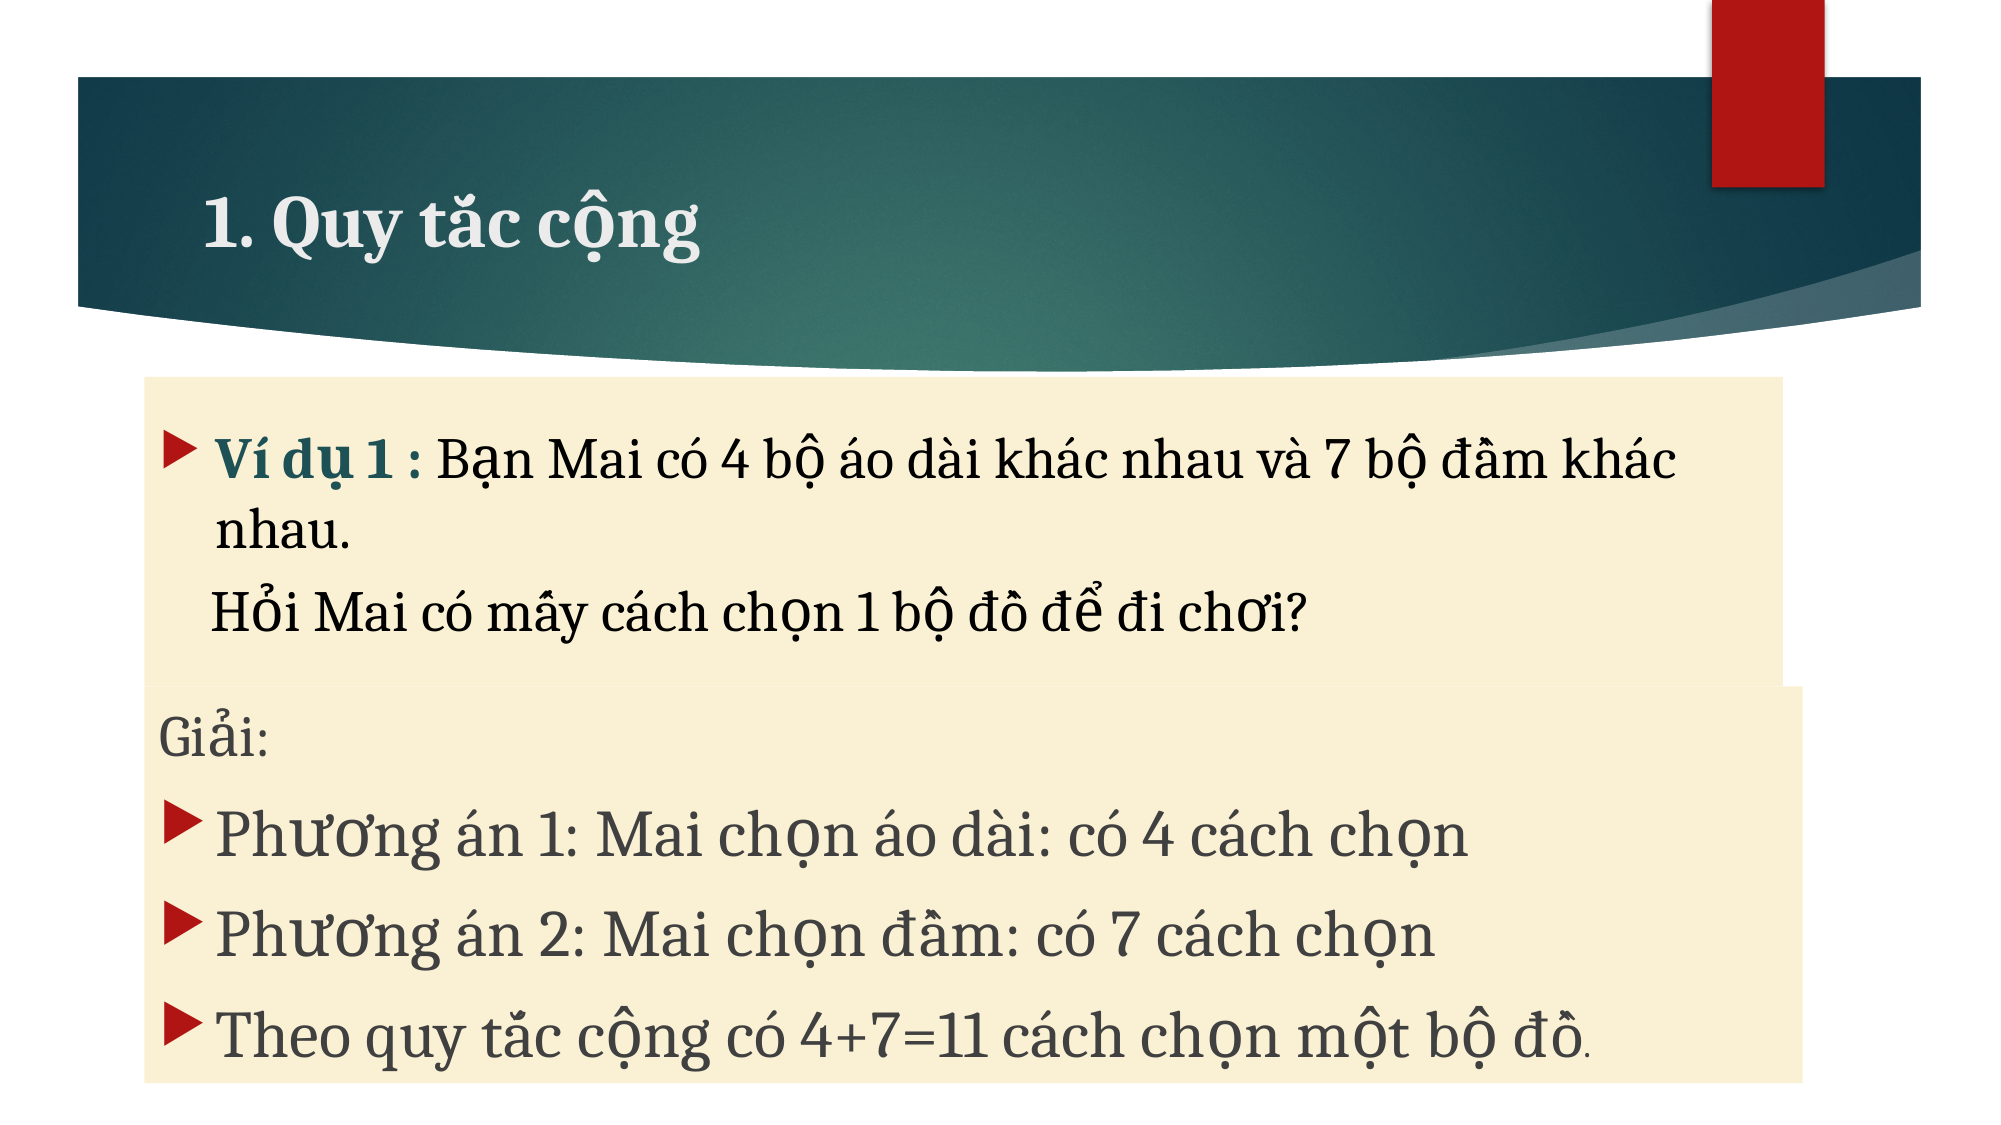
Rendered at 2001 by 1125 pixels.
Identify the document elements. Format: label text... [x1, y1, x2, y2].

list Ví dụ 1 : Bạn Mai có 4 bộ áo dài khác nhau và 7 bộ đầm khác nhau. Hỏi Mai có mấy cách chọn 1 bộ đồ để đi chơi? [144, 376, 1783, 686]
text_box Giải: Phương án 1: Mai chọn áo dài: có 4 cách chọn Phương án 2: Mai chọn đầm: có 7 cách chọn Theo quy tắc cộng có 4+7=11 cách chọn một bộ đồ. [144, 686, 1803, 1084]
title 1. Quy tắc cộng [189, 159, 1638, 276]
